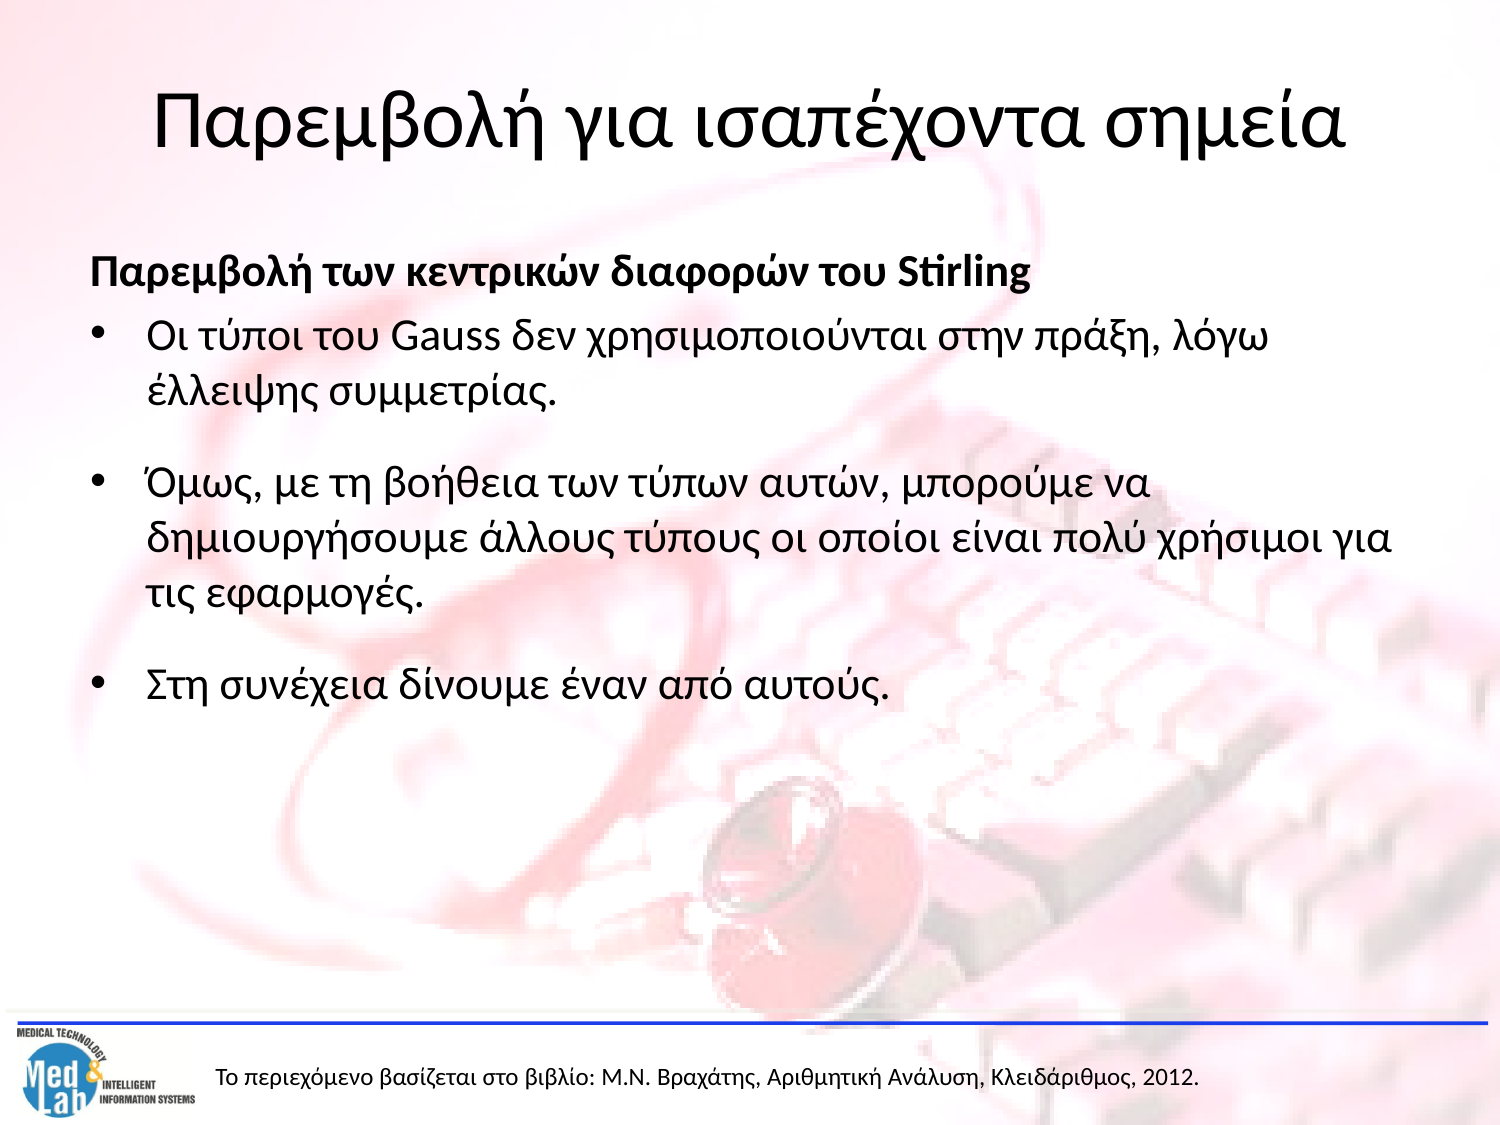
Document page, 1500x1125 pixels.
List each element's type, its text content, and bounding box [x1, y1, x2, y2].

picture [17, 1028, 195, 1118]
title Παρεμβολή για ισαπέχοντα σημεία [75, 20, 1425, 208]
list Παρεμβολή των κεντρικών διαφορών του Stirling Οι τύποι του Gauss δεν χρησιμοποιούνται στην πράξη, λόγω έλλειψης συμμετρίας. Όμως, με τη βοήθεια των τύπων αυτών, μπορούμε να δημιουργήσουμε άλλους τύπους οι οποίοι είναι πολύ χρήσιμοι για τις εφαρμογές. Στη συνέχεια δίνουμε έναν από αυτούς. [75, 233, 1425, 1012]
